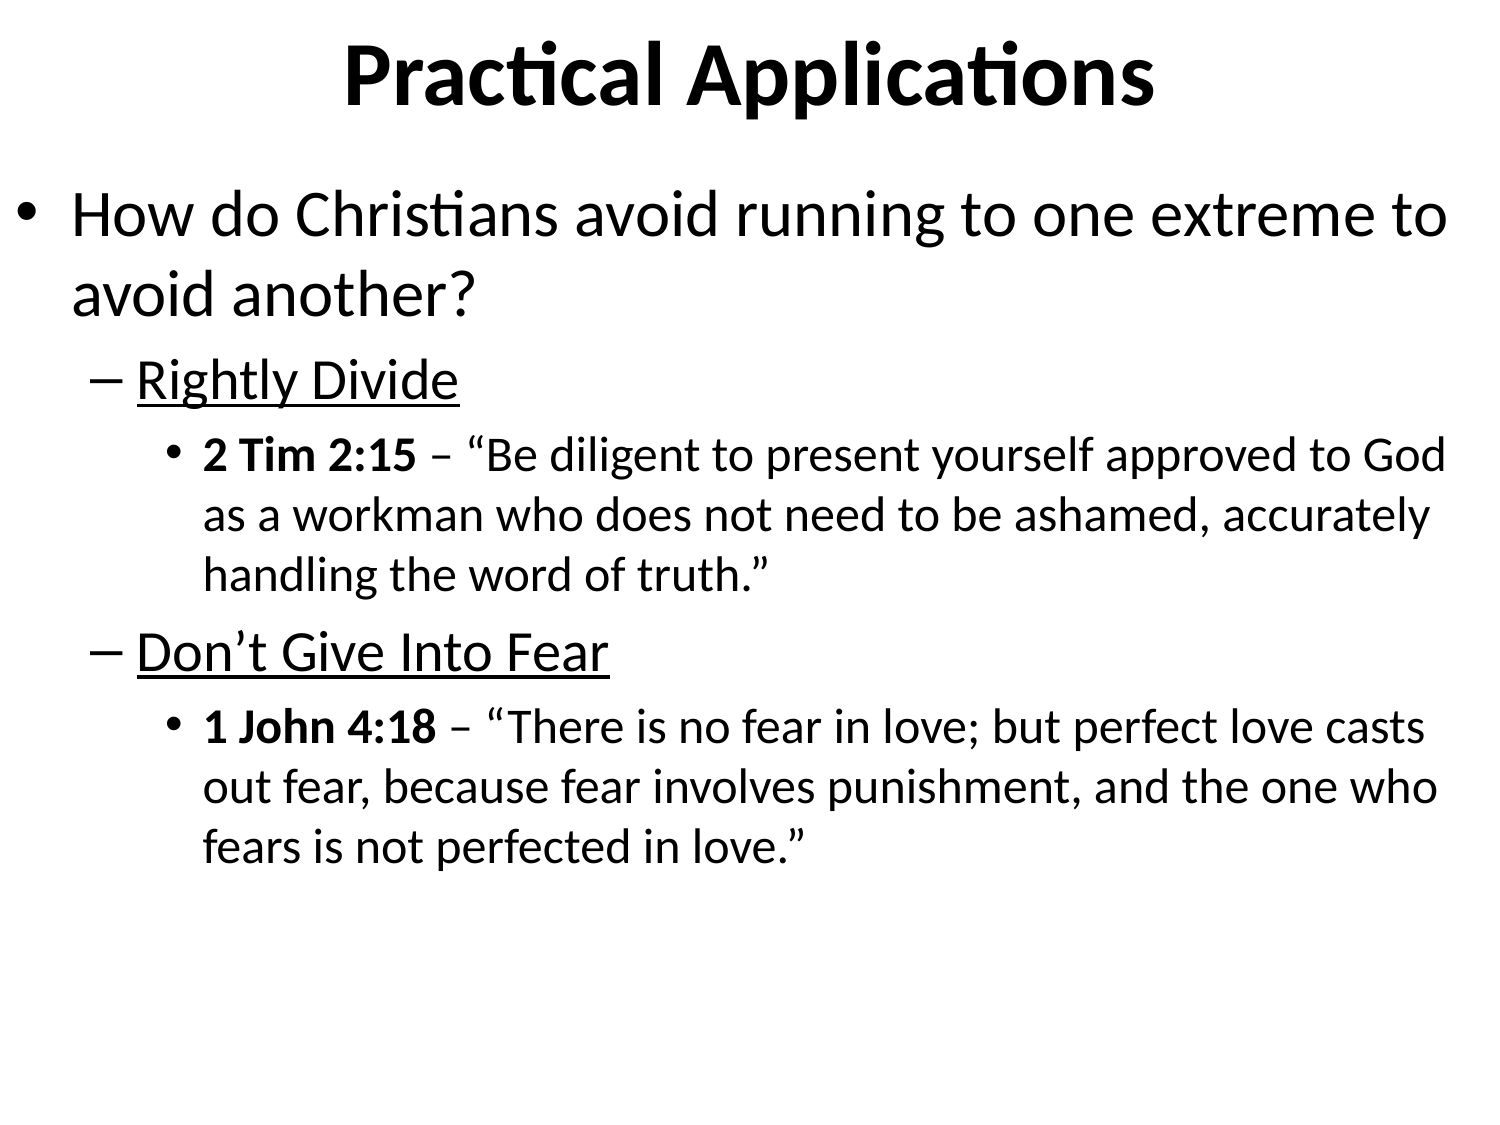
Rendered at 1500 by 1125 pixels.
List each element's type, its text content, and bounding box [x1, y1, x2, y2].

title Practical Applications [0, 0, 1500, 138]
list How do Christians avoid running to one extreme to avoid another? Rightly Divide 2 Tim 2:15 – “Be diligent to present yourself approved to God as a workman who does not need to be ashamed, accurately handling the word of truth.” Don’t Give Into Fear 1 John 4:18 – “There is no fear in love; but perfect love casts out fear, because fear involves punishment, and the one who fears is not perfected in love.” [0, 162, 1500, 1125]
